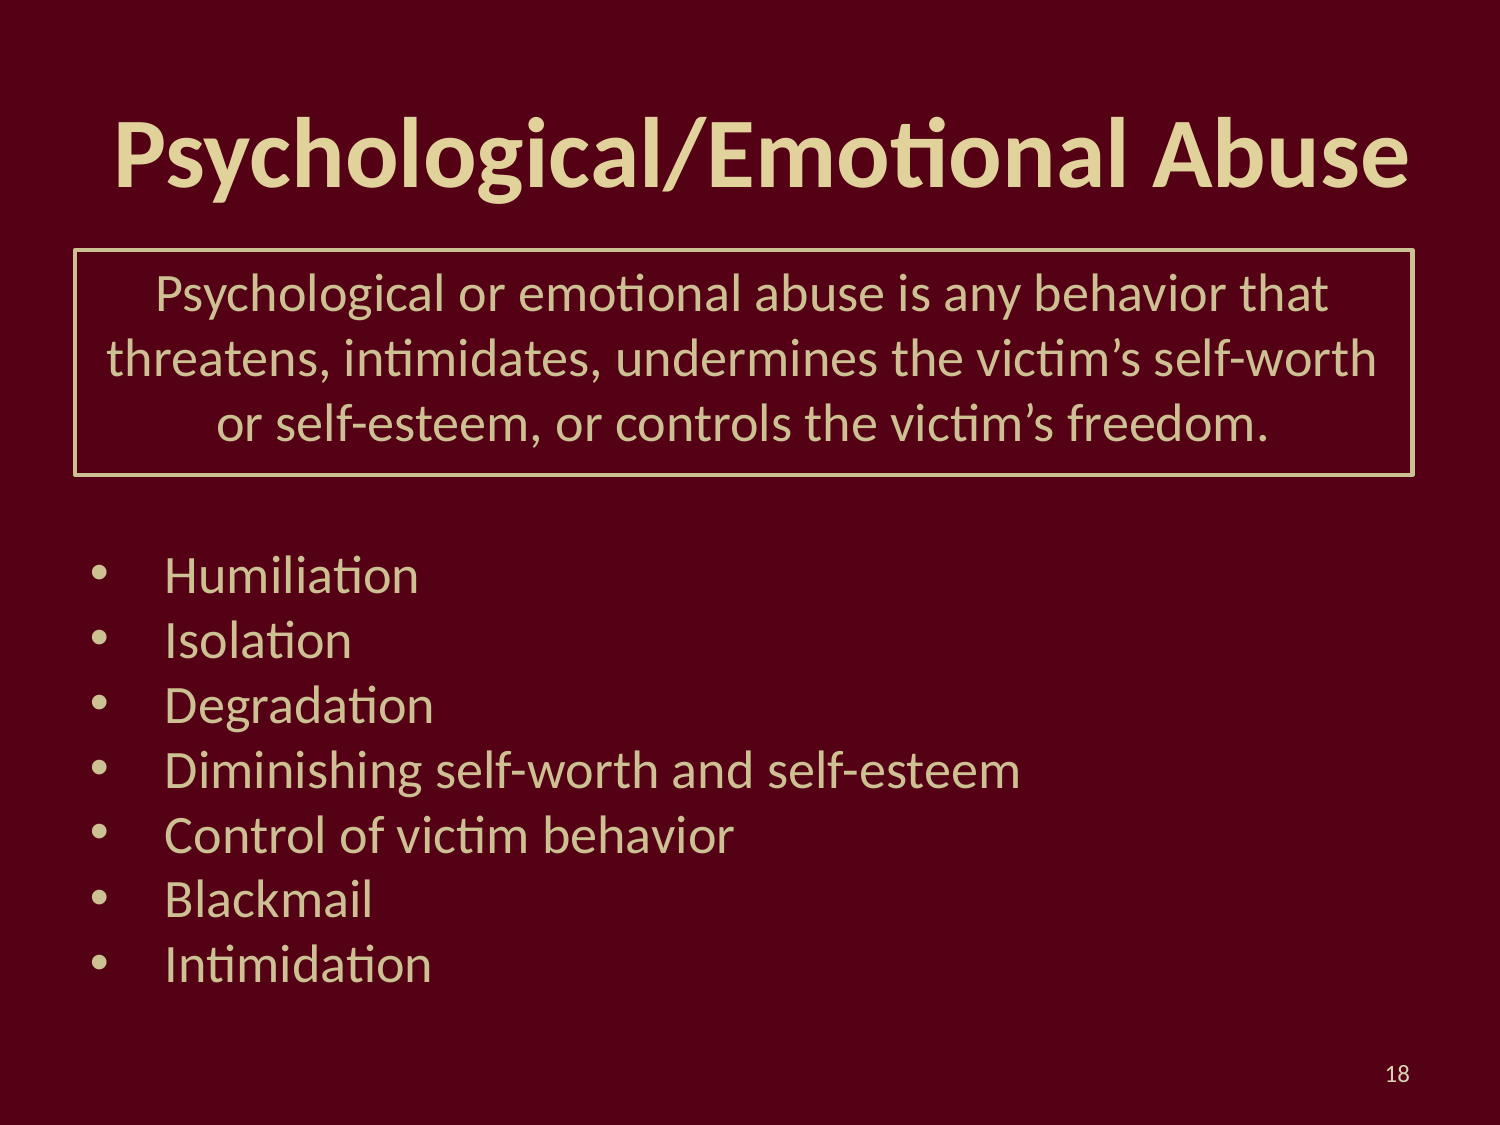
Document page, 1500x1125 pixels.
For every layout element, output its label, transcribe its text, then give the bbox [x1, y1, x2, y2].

list Psychological or emotional abuse is any behavior that threatens, intimidates, undermines the victim’s self-worth or self-esteem, or controls the victim’s freedom. [73, 248, 1415, 477]
title Psychological/Emotional Abuse [75, 45, 1450, 250]
slide_number 18 [1074, 1042, 1425, 1103]
text_box Humiliation Isolation Degradation Diminishing self-worth and self-esteem Control of victim behavior Blackmail Intimidation [74, 531, 1413, 1002]
